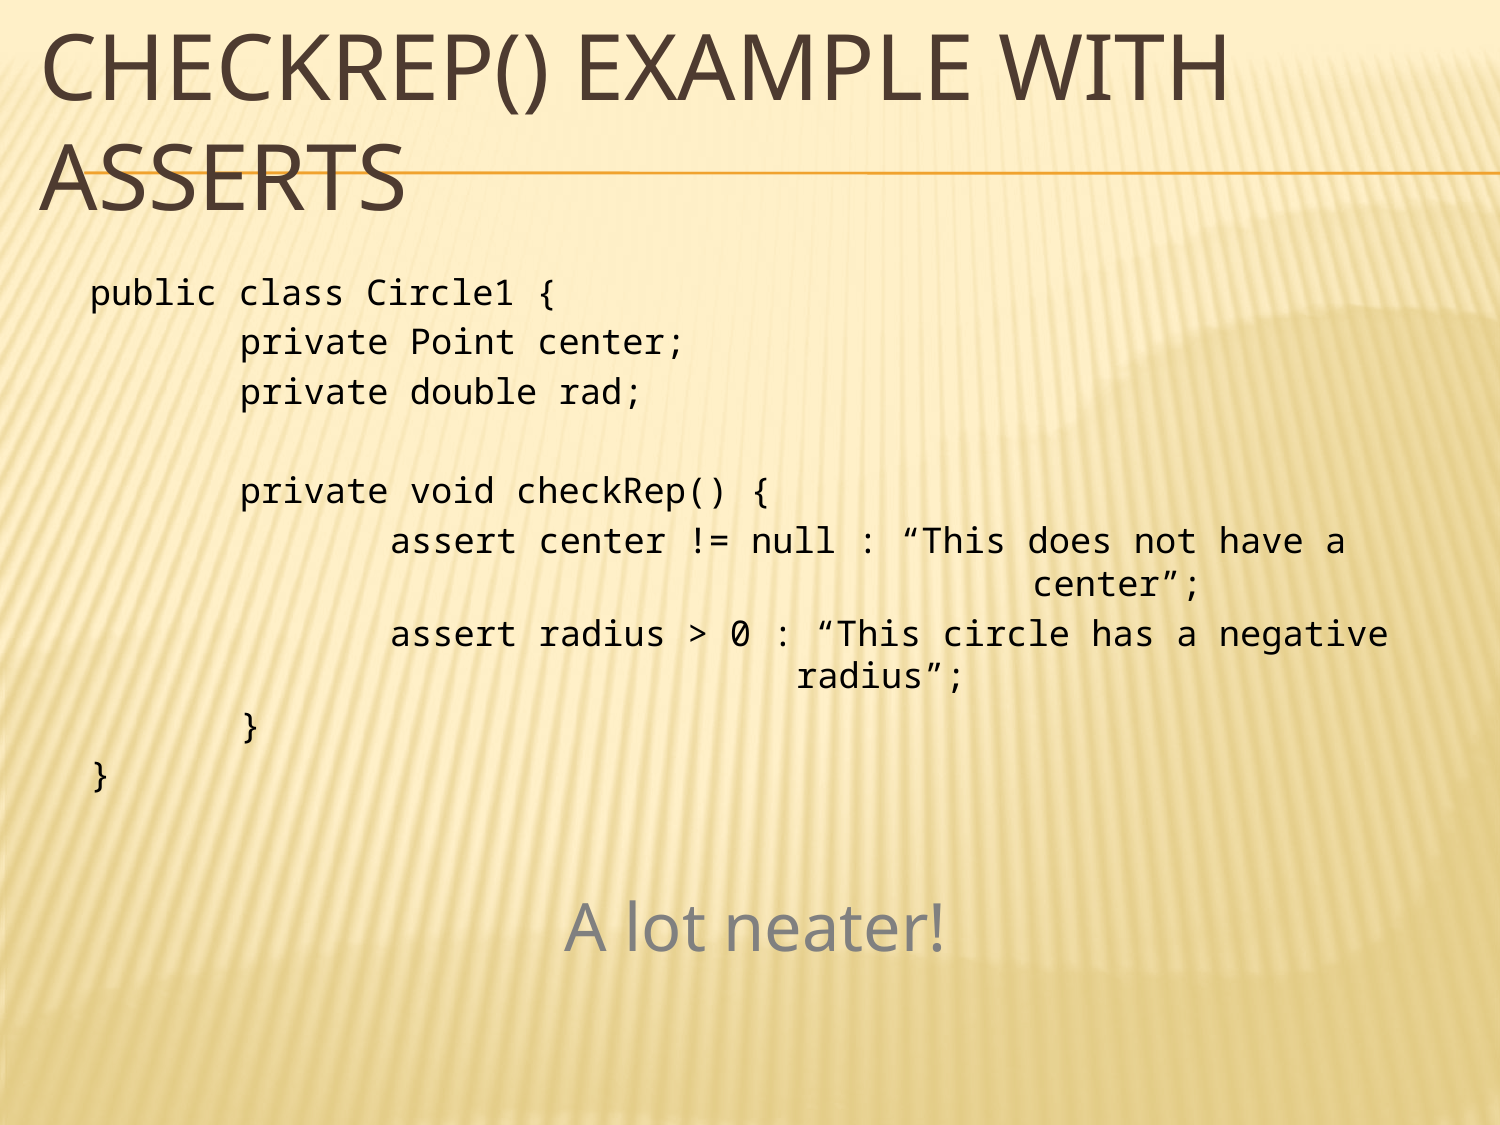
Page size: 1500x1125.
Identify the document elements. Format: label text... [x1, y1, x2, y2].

text_box A lot neater! [549, 876, 1113, 972]
title checkRep() Example with Asserts [24, 0, 1475, 238]
list public class Circle1 { private Point center; private double rad; private void checkRep() { assert center != null : “This does not have a center”; assert radius > 0 : “This circle has a negative radius”; } } [75, 262, 1425, 1005]
